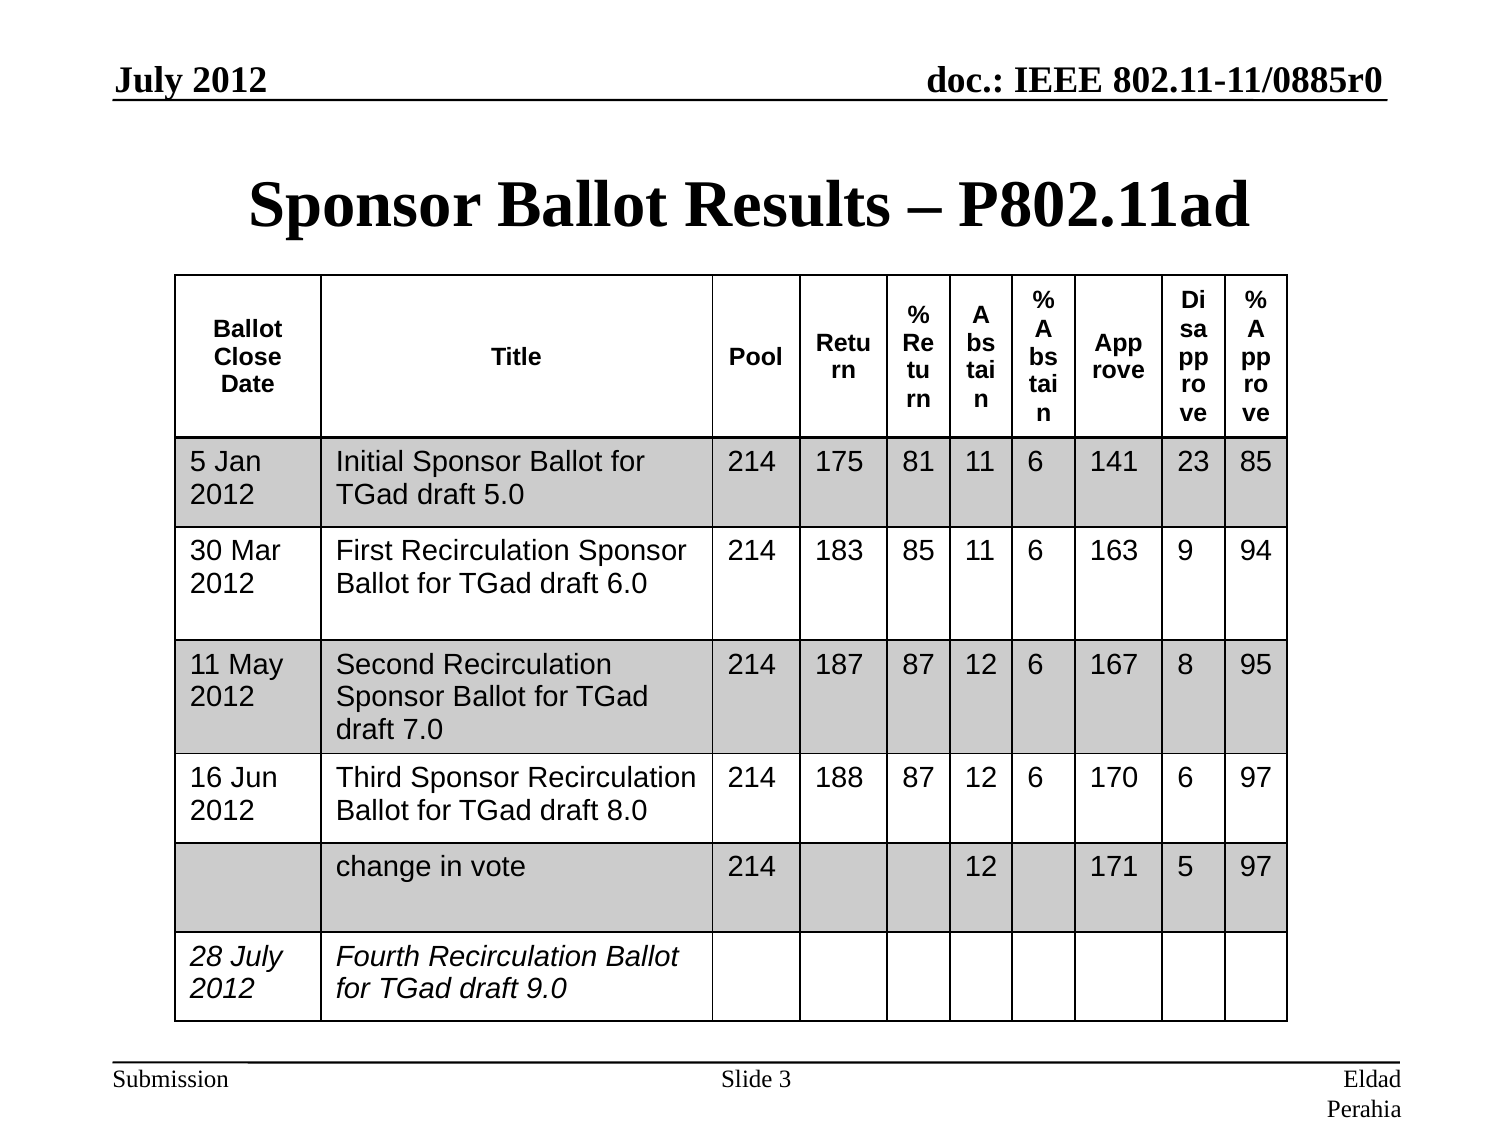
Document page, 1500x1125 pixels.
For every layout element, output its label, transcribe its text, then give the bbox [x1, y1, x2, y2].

table_cell Fourth Recirculation Ballot for TGad draft 9.0 [322, 933, 712, 1020]
slide_number Slide 3 [712, 1061, 800, 1093]
table_cell 188 [801, 754, 886, 842]
table_cell 170 [1076, 754, 1161, 842]
table_cell 28 July 2012 [176, 933, 320, 1020]
table_cell [888, 844, 949, 931]
table_header Disapprove [1163, 276, 1224, 436]
table_cell 30 Mar 2012 [176, 528, 320, 639]
table_cell 87 [888, 754, 949, 842]
table_cell 11 [951, 528, 1011, 639]
table_header Return [801, 276, 886, 436]
footer Eldad Perahia, Intel Corporation [1324, 1061, 1402, 1093]
table_cell 6 [1013, 641, 1074, 753]
table_cell [1013, 844, 1074, 931]
table_cell 81 [888, 439, 949, 526]
table_header Title [322, 276, 712, 436]
table_cell [1163, 933, 1224, 1020]
table_cell [888, 933, 949, 1020]
table_cell 171 [1076, 844, 1161, 931]
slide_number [114, 54, 270, 101]
table_header Approve [1076, 276, 1161, 436]
table_cell 5 Jan 2012 [176, 439, 320, 526]
table_cell [801, 844, 886, 931]
table_header Pool [713, 276, 799, 436]
table_cell [1013, 933, 1074, 1020]
table_header %Abstain [1013, 276, 1074, 436]
table_cell First Recirculation Sponsor Ballot for TGad draft 6.0 [322, 528, 712, 639]
table_cell 12 [951, 844, 1011, 931]
table_cell [1076, 933, 1161, 1020]
table_cell Third Sponsor Recirculation Ballot for TGad draft 8.0 [322, 754, 712, 842]
table_cell 95 [1226, 641, 1286, 753]
table_cell [801, 933, 886, 1020]
table_cell Initial Sponsor Ballot for TGad draft 5.0 [322, 439, 712, 526]
table_cell 97 [1226, 754, 1286, 842]
table_cell 214 [713, 754, 799, 842]
table_cell [951, 933, 1011, 1020]
table_cell [713, 933, 799, 1020]
table_cell 11 [951, 439, 1011, 526]
table_header Abstain [951, 276, 1011, 436]
table_cell 9 [1163, 528, 1224, 639]
table_cell 85 [888, 528, 949, 639]
table_cell 214 [713, 528, 799, 639]
table_cell 141 [1076, 439, 1161, 526]
table_cell 175 [801, 439, 886, 526]
table_cell 183 [801, 528, 886, 639]
table_cell 12 [951, 754, 1011, 842]
table_cell 6 [1013, 439, 1074, 526]
table_cell 5 [1163, 844, 1224, 931]
table_cell 8 [1163, 641, 1224, 753]
table_cell change in vote [322, 844, 712, 931]
table_cell [1226, 933, 1286, 1020]
table_cell [176, 844, 320, 931]
table_cell 94 [1226, 528, 1286, 639]
table_cell 214 [713, 439, 799, 526]
table_cell 167 [1076, 641, 1161, 753]
table_header Ballot Close Date [176, 276, 320, 436]
table_cell 23 [1163, 439, 1224, 526]
table_cell 187 [801, 641, 886, 753]
table_cell 214 [713, 641, 799, 753]
table_cell 87 [888, 641, 949, 753]
table_cell 97 [1226, 844, 1286, 931]
table_cell 12 [951, 641, 1011, 753]
table_cell 85 [1226, 439, 1286, 526]
table_header %Return [888, 276, 949, 436]
table_cell 11 May 2012 [176, 641, 320, 753]
table_cell 214 [713, 844, 799, 931]
table_header %Approve [1226, 276, 1286, 436]
title Sponsor Ballot Results – P802.11ad [112, 112, 1388, 288]
table_cell 6 [1013, 754, 1074, 842]
table_cell 6 [1163, 754, 1224, 842]
table_cell 6 [1013, 528, 1074, 639]
table_cell Second Recirculation Sponsor Ballot for TGad draft 7.0 [322, 641, 712, 753]
table_cell 163 [1076, 528, 1161, 639]
table_cell 16 Jun 2012 [176, 754, 320, 842]
